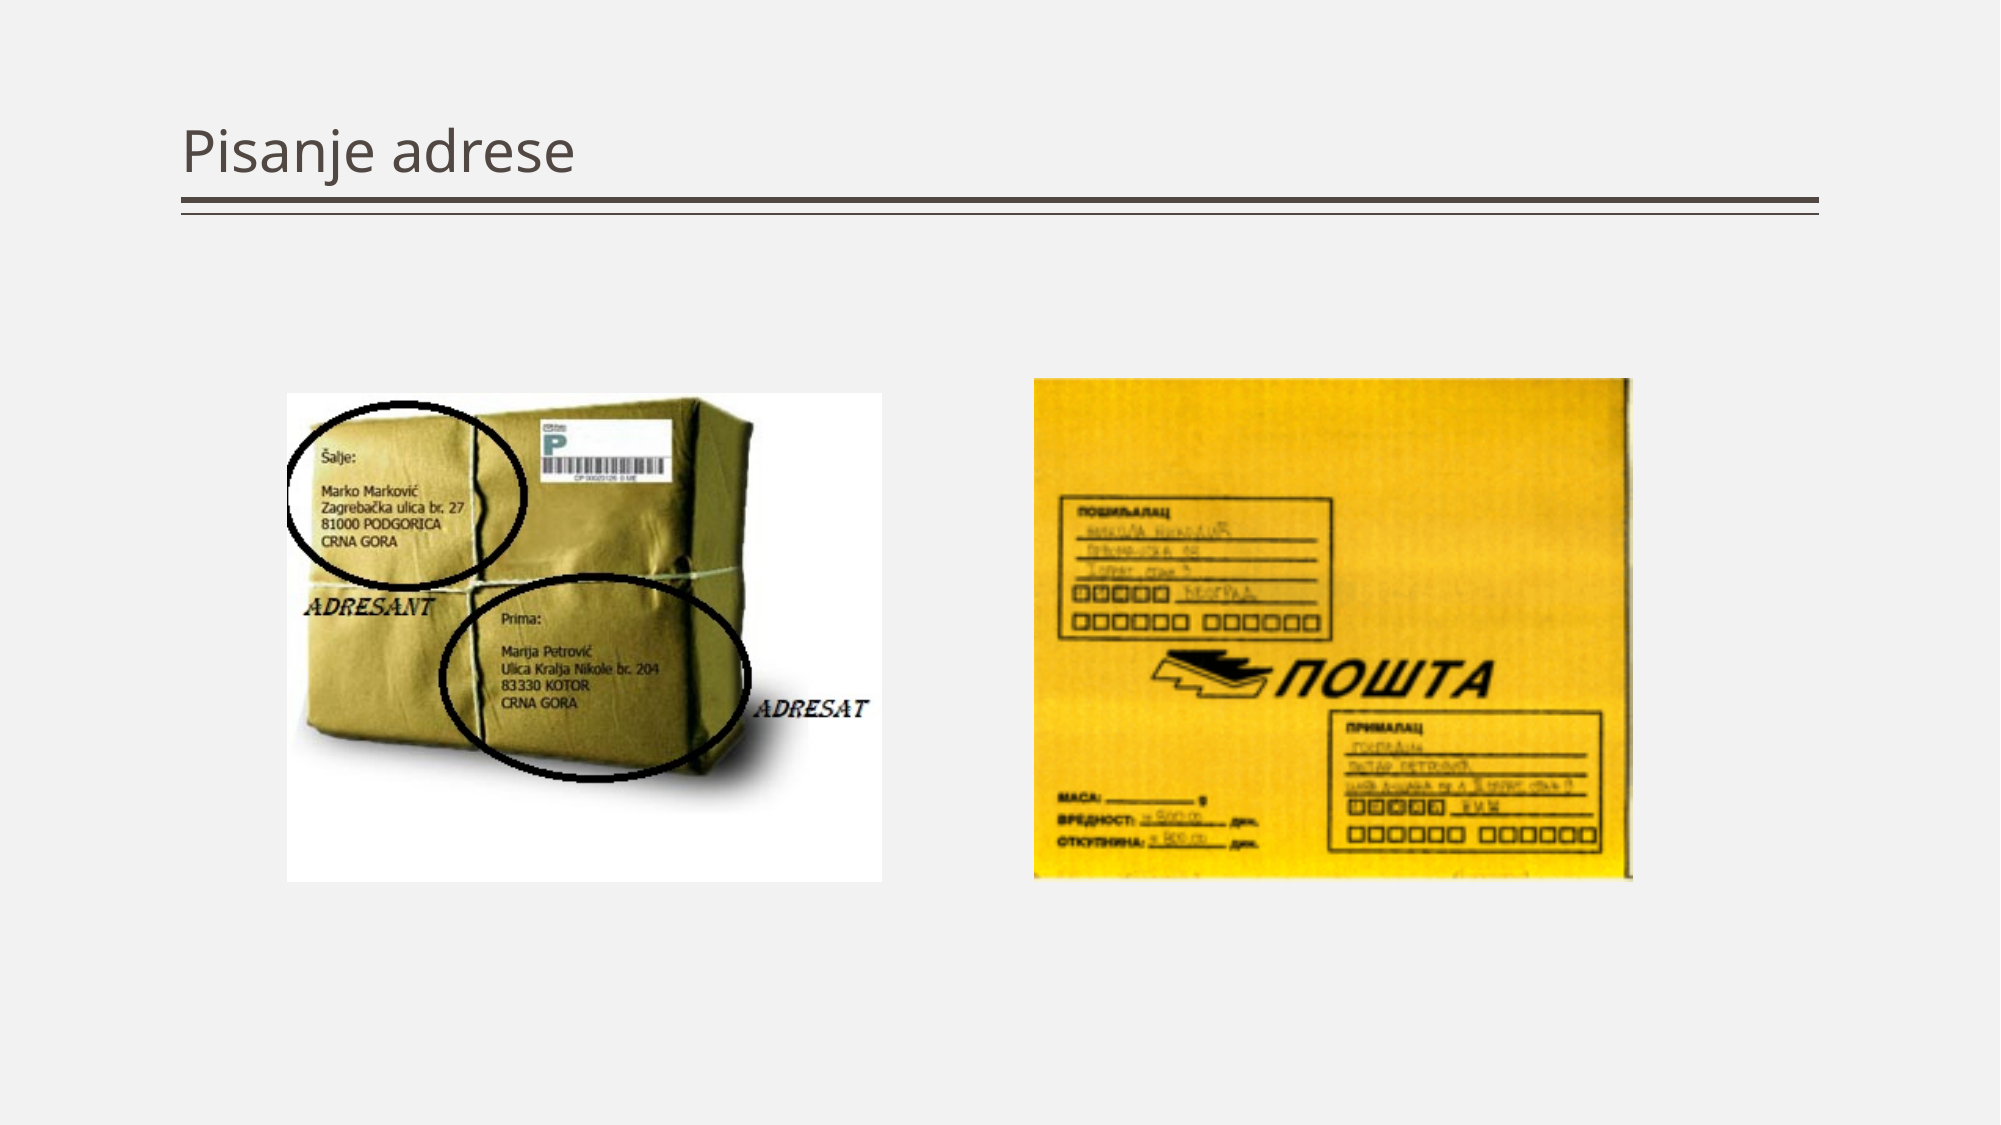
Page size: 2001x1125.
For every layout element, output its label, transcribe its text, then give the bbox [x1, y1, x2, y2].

title Pisanje adrese [181, 12, 1819, 193]
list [1034, 378, 1633, 882]
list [287, 393, 882, 882]
